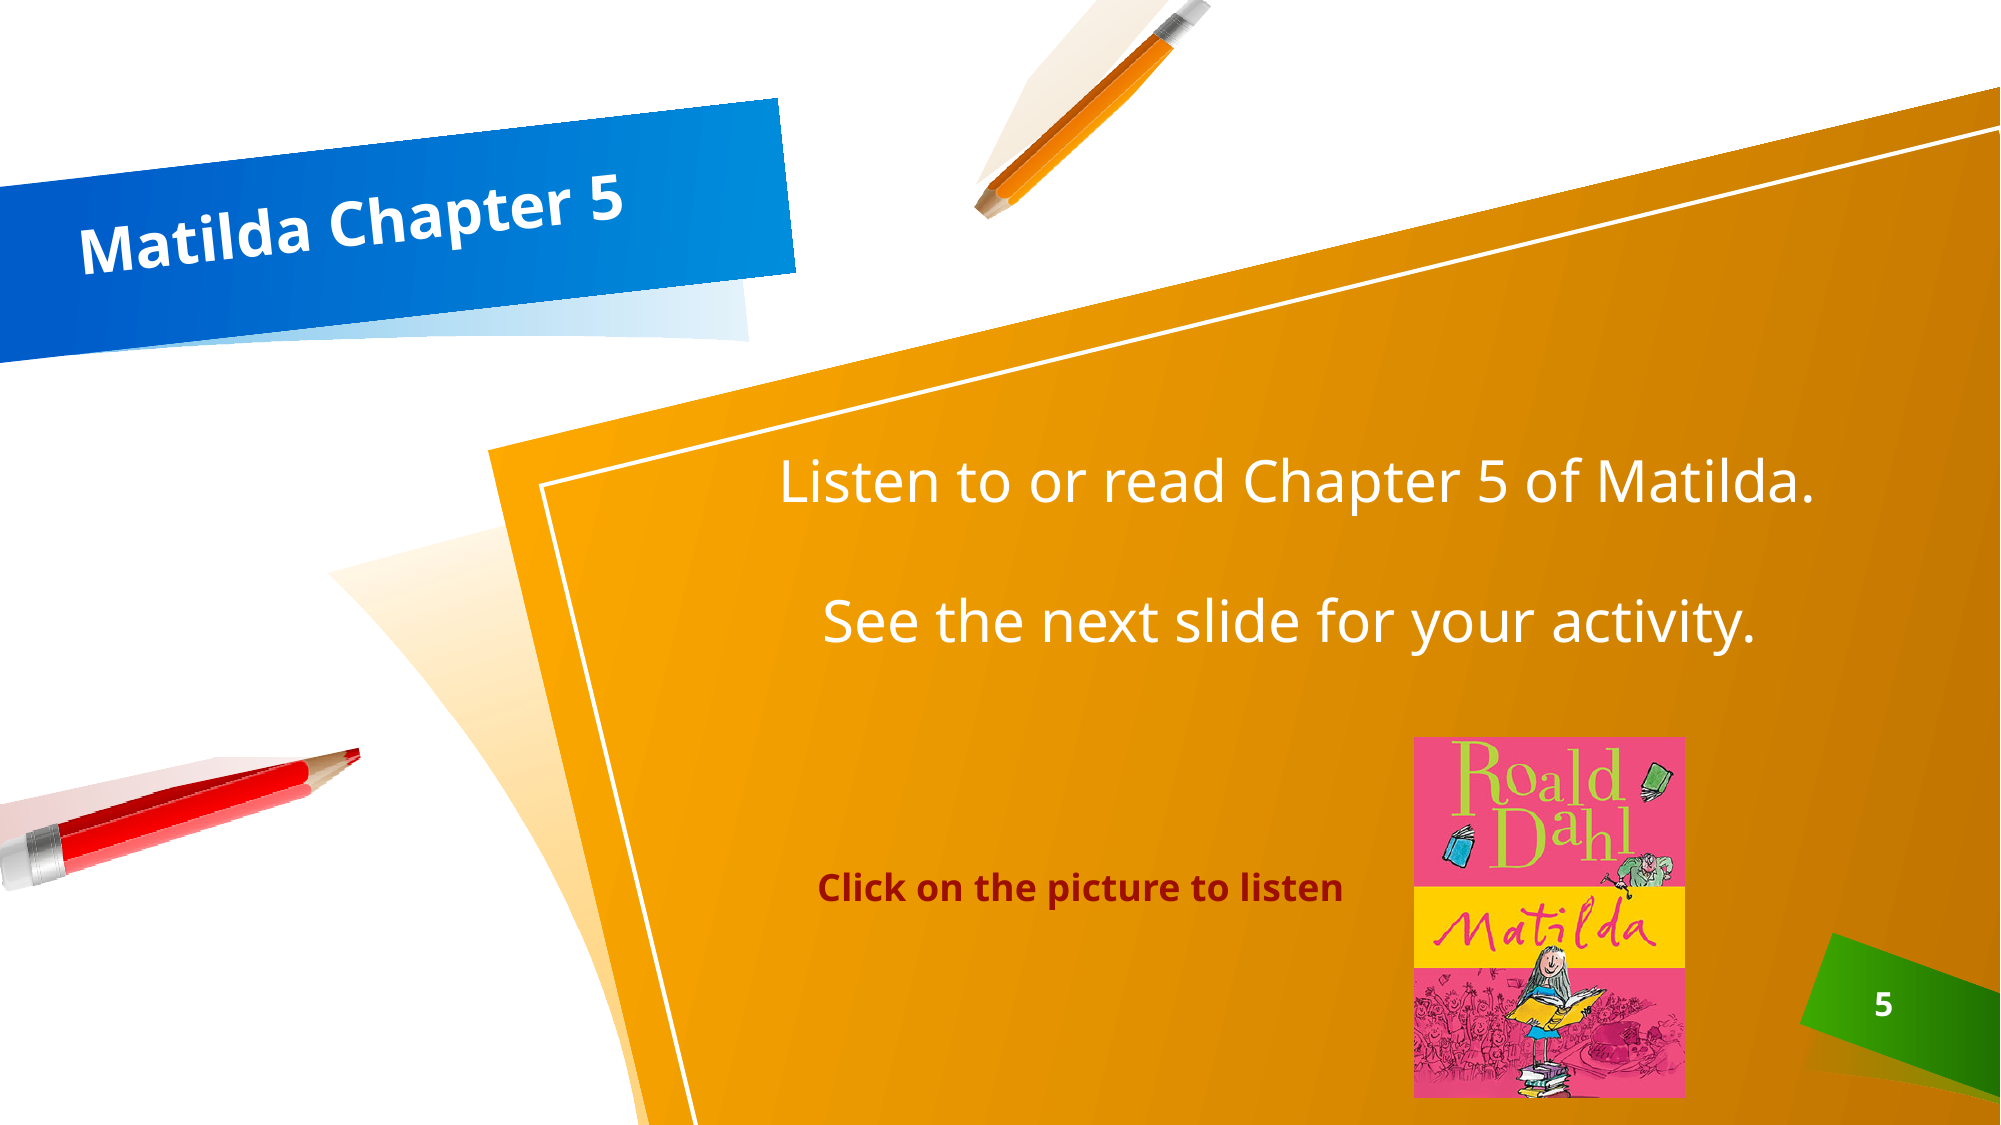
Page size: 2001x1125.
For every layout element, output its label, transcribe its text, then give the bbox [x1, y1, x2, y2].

text_box Click on the picture to listen [802, 856, 1360, 917]
slide_number 5 [1831, 975, 1937, 1036]
picture [956, 0, 1217, 237]
text_box Listen to or read Chapter 5 of Matilda. See the next slide for your activity. [657, 437, 1937, 662]
title Matilda Chapter 5 [56, 130, 733, 315]
picture [0, 747, 373, 894]
picture [1414, 737, 1685, 1098]
